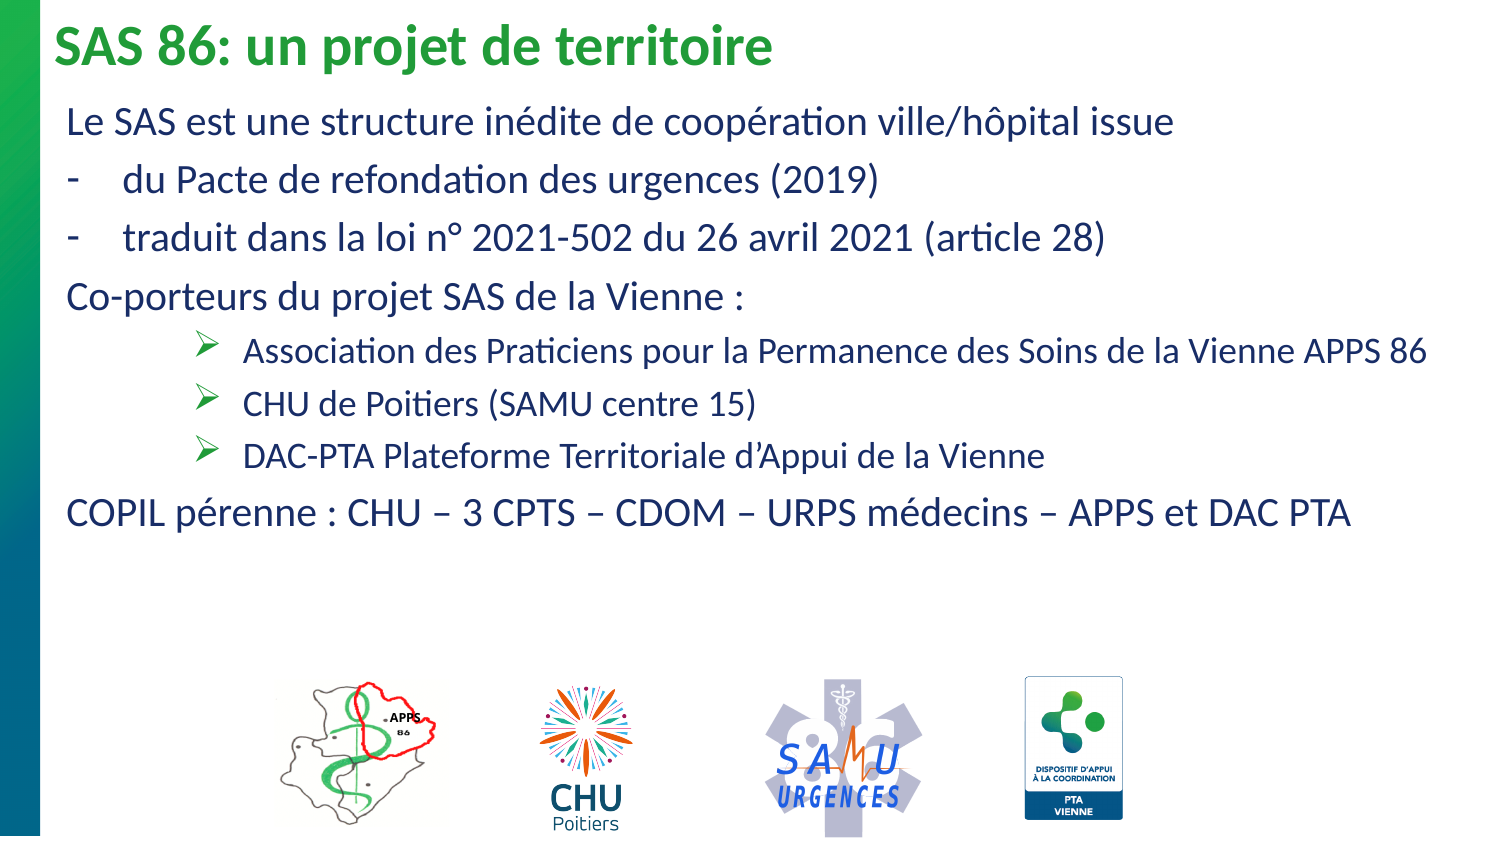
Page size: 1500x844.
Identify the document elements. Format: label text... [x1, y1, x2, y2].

picture [1023, 676, 1123, 820]
picture [760, 675, 927, 841]
picture [526, 673, 647, 841]
text_box SAS 86: un projet de territoire [42, 0, 1187, 85]
picture [273, 678, 450, 827]
text_box Le SAS est une structure inédite de coopération ville/hôpital issue du Pacte de refondation des urgences (2019) traduit dans la loi n° 2021-502 du 26 avril 2021 (article 28) Co-porteurs du projet SAS de la Vienne : Association des Praticiens pour la Permanence des Soins de la Vienne APPS 86 CHU de Poitiers (SAMU centre 15) DAC-PTA Plateforme Territoriale d’Appui de la Vienne COPIL pérenne : CHU – 3 CPTS – CDOM – URPS médecins – APPS et DAC PTA [51, 85, 1472, 799]
picture [0, 0, 41, 529]
